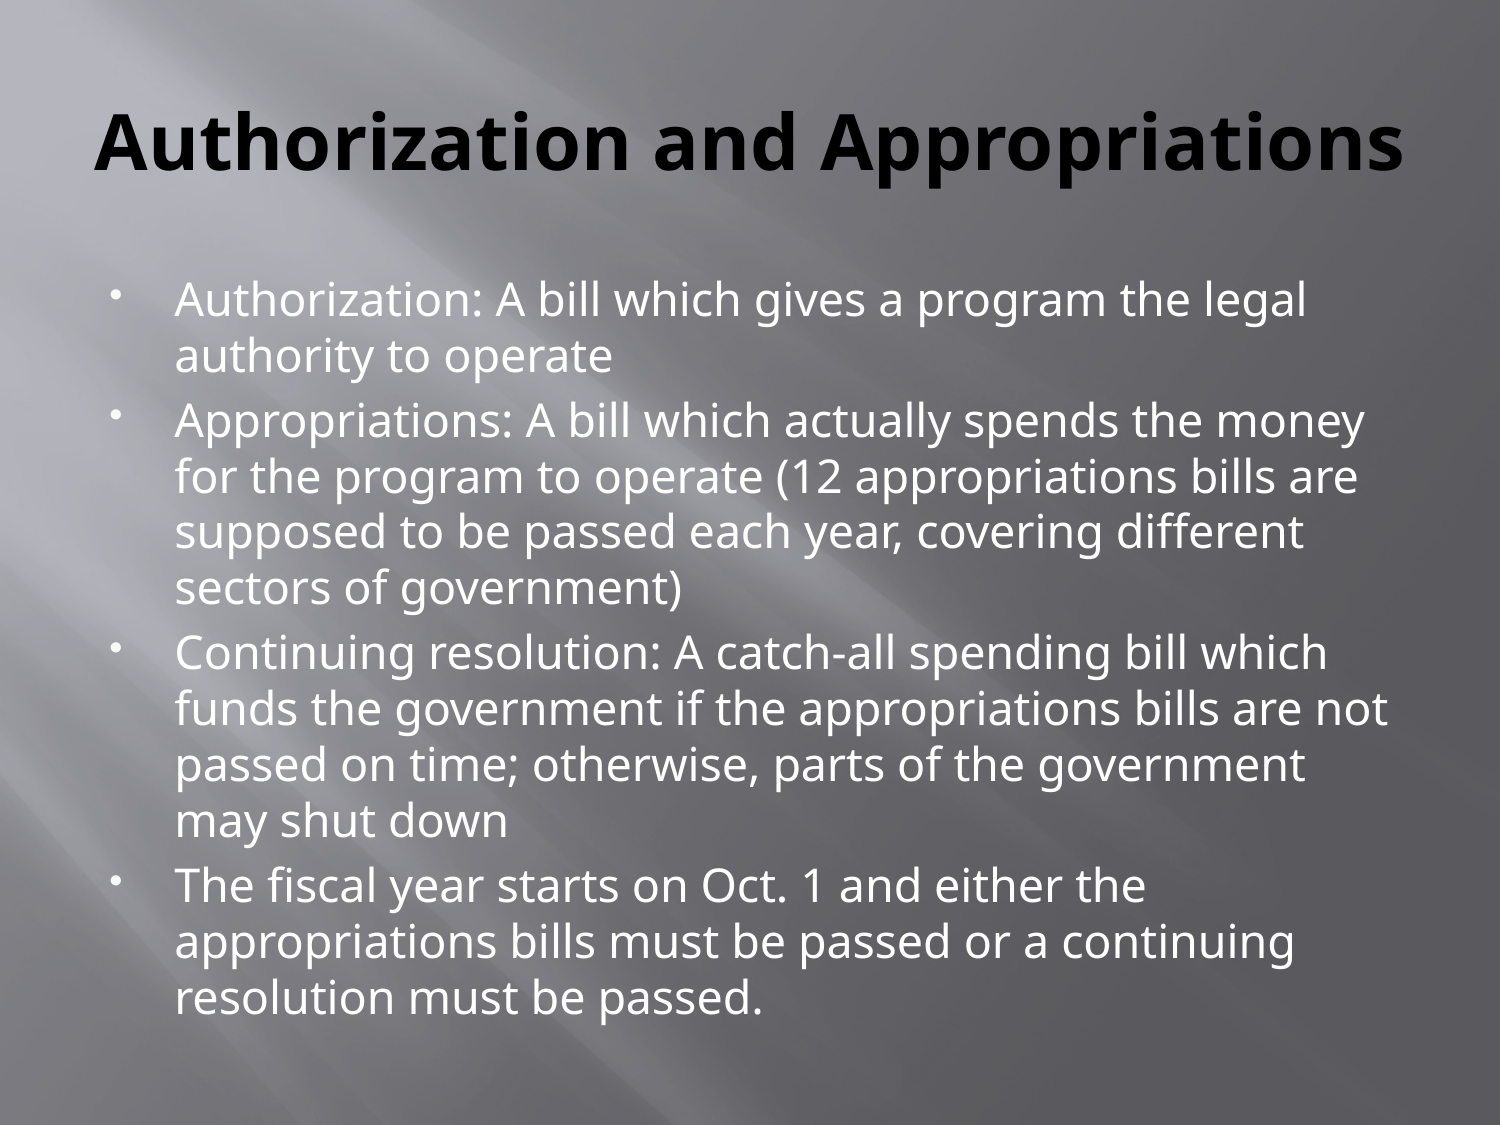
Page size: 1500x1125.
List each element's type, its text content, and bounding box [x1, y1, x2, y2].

list Authorization: A bill which gives a program the legal authority to operate Appropriations: A bill which actually spends the money for the program to operate (12 appropriations bills are supposed to be passed each year, covering different sectors of government) Continuing resolution: A catch-all spending bill which funds the government if the appropriations bills are not passed on time; otherwise, parts of the government may shut down The fiscal year starts on Oct. 1 and either the appropriations bills must be passed or a continuing resolution must be passed. [75, 262, 1425, 1035]
title Authorization and Appropriations [75, 45, 1425, 233]
